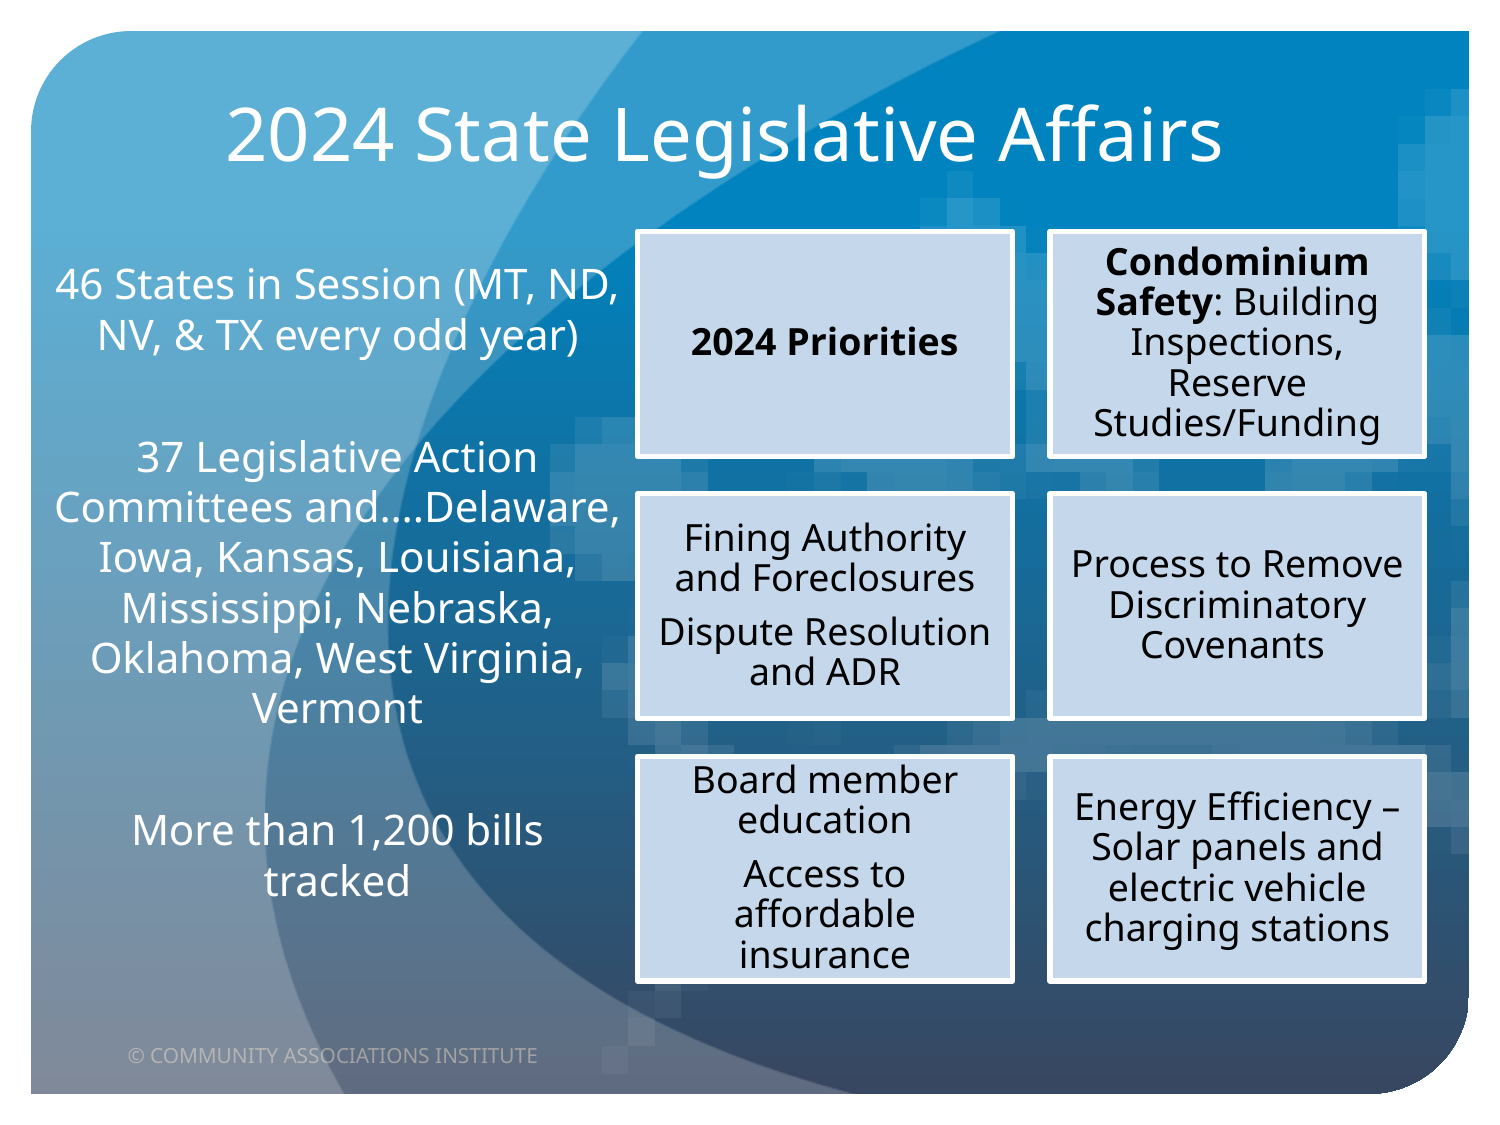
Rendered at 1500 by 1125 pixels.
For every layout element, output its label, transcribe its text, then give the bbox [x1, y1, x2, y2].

title 2024 State Legislative Affairs [37, 90, 637, 186]
picture [25, 30, 637, 1095]
list 46 States in Session (MT, ND, NV, & TX every odd year) 37 Legislative Action Committees and….Delaware, Iowa, Kansas, Louisiana, Mississippi, Nebraska, Oklahoma, West Virginia, Vermont More than 1,200 bills tracked [37, 250, 637, 978]
picture [1426, 30, 1474, 1095]
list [637, 24, 1426, 1125]
